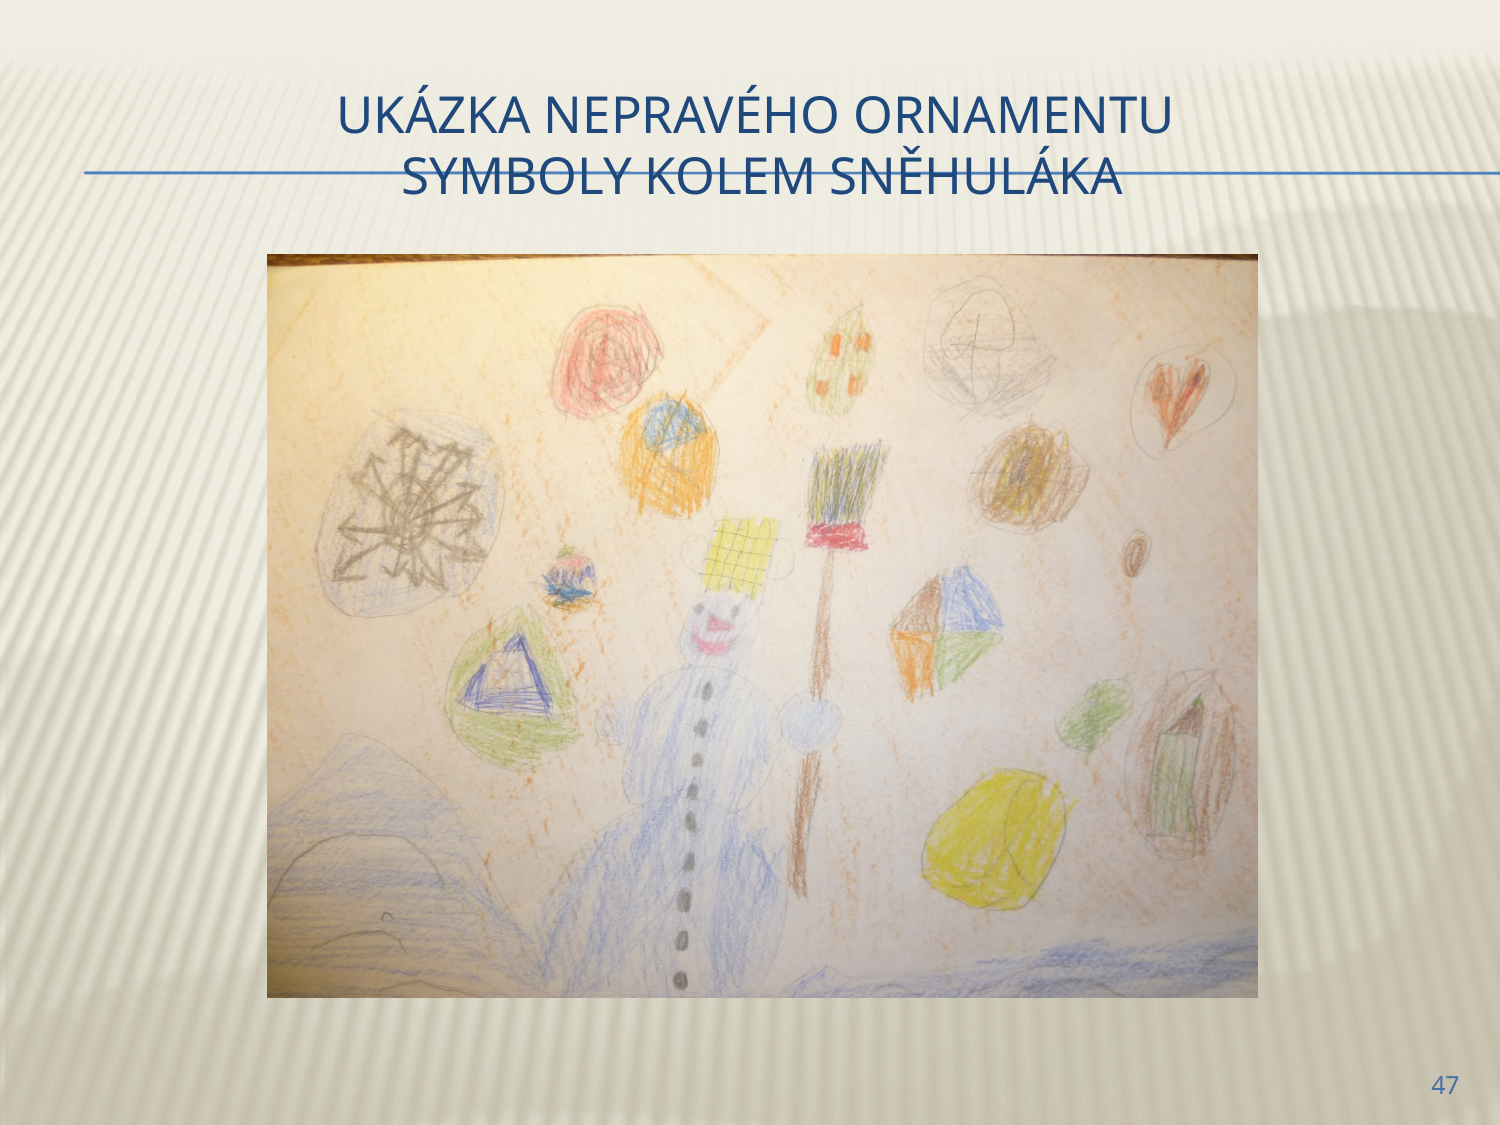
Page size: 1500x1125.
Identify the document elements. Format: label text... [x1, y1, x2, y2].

slide_number 47 [1350, 1061, 1475, 1103]
title Ukázka Nepravého ornamentu symboly kolem sněhuláka [50, 75, 1475, 213]
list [267, 254, 1258, 998]
